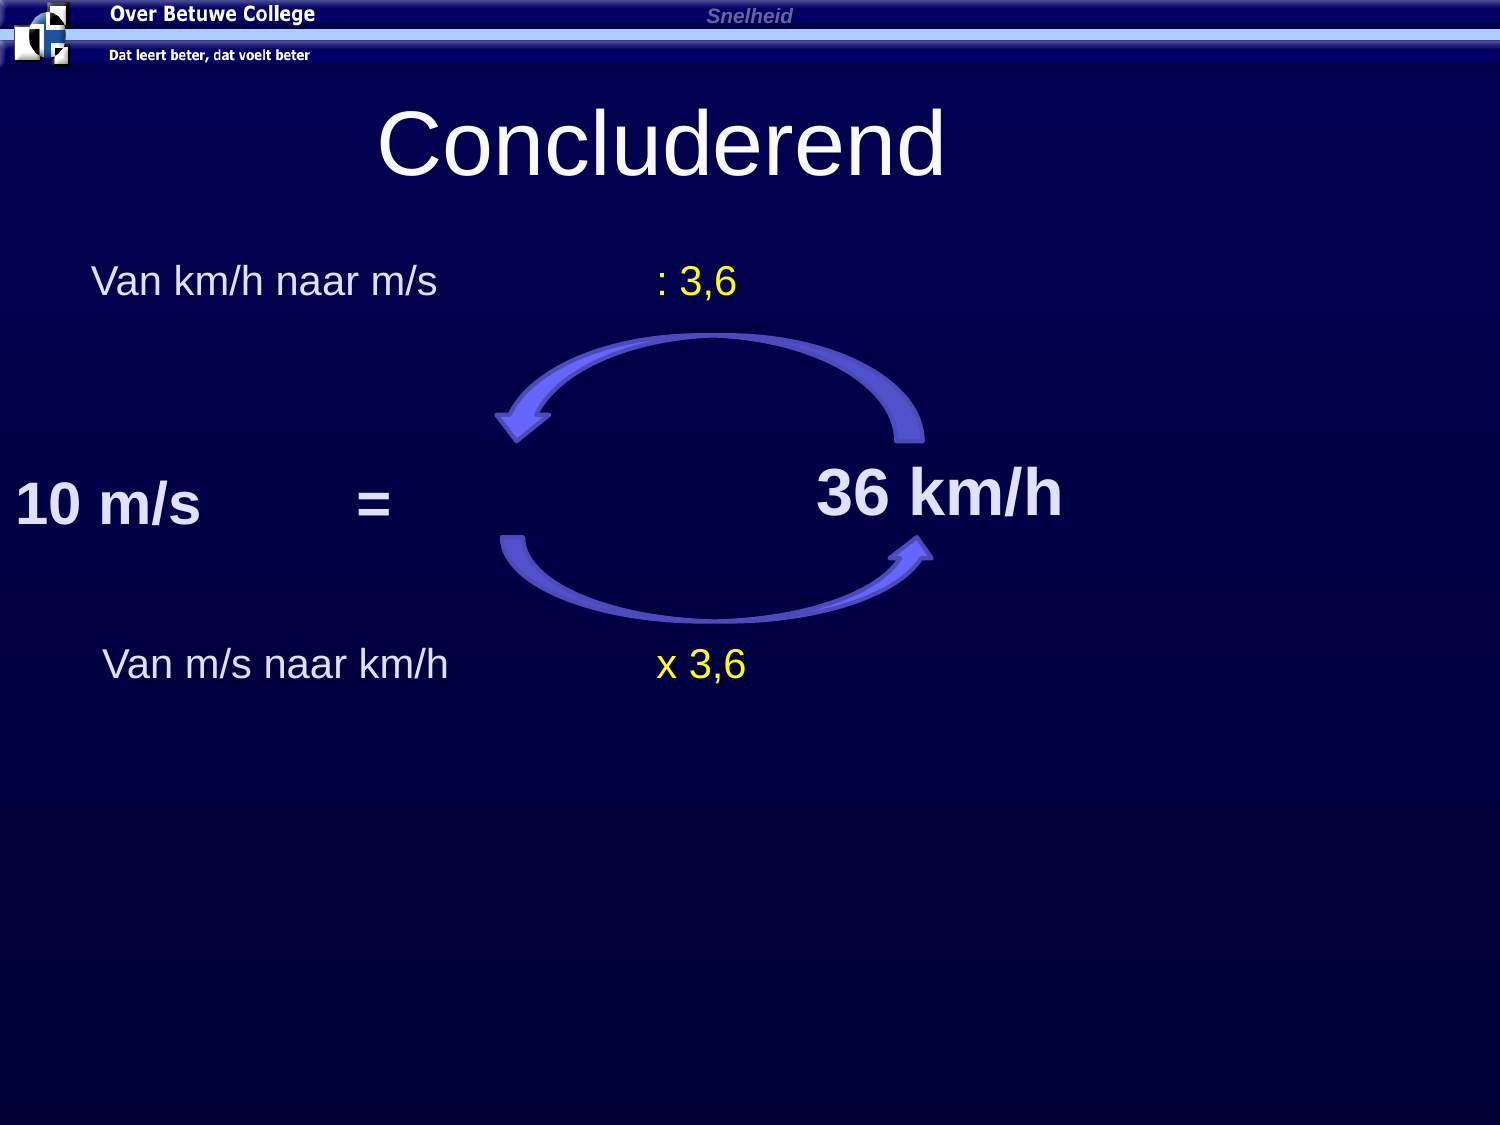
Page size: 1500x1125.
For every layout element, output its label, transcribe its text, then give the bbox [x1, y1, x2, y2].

list 10 m/s = [0, 456, 411, 547]
text_box Van km/h naar m/s : 3,6 [53, 246, 955, 336]
text_box [494, 336, 925, 444]
title Concluderend [0, 79, 1351, 233]
text_box [499, 535, 934, 624]
picture [0, 0, 1500, 71]
text_box Van m/s naar km/h x 3,6 [41, 628, 967, 718]
text_box 36 km/h [782, 441, 1080, 536]
